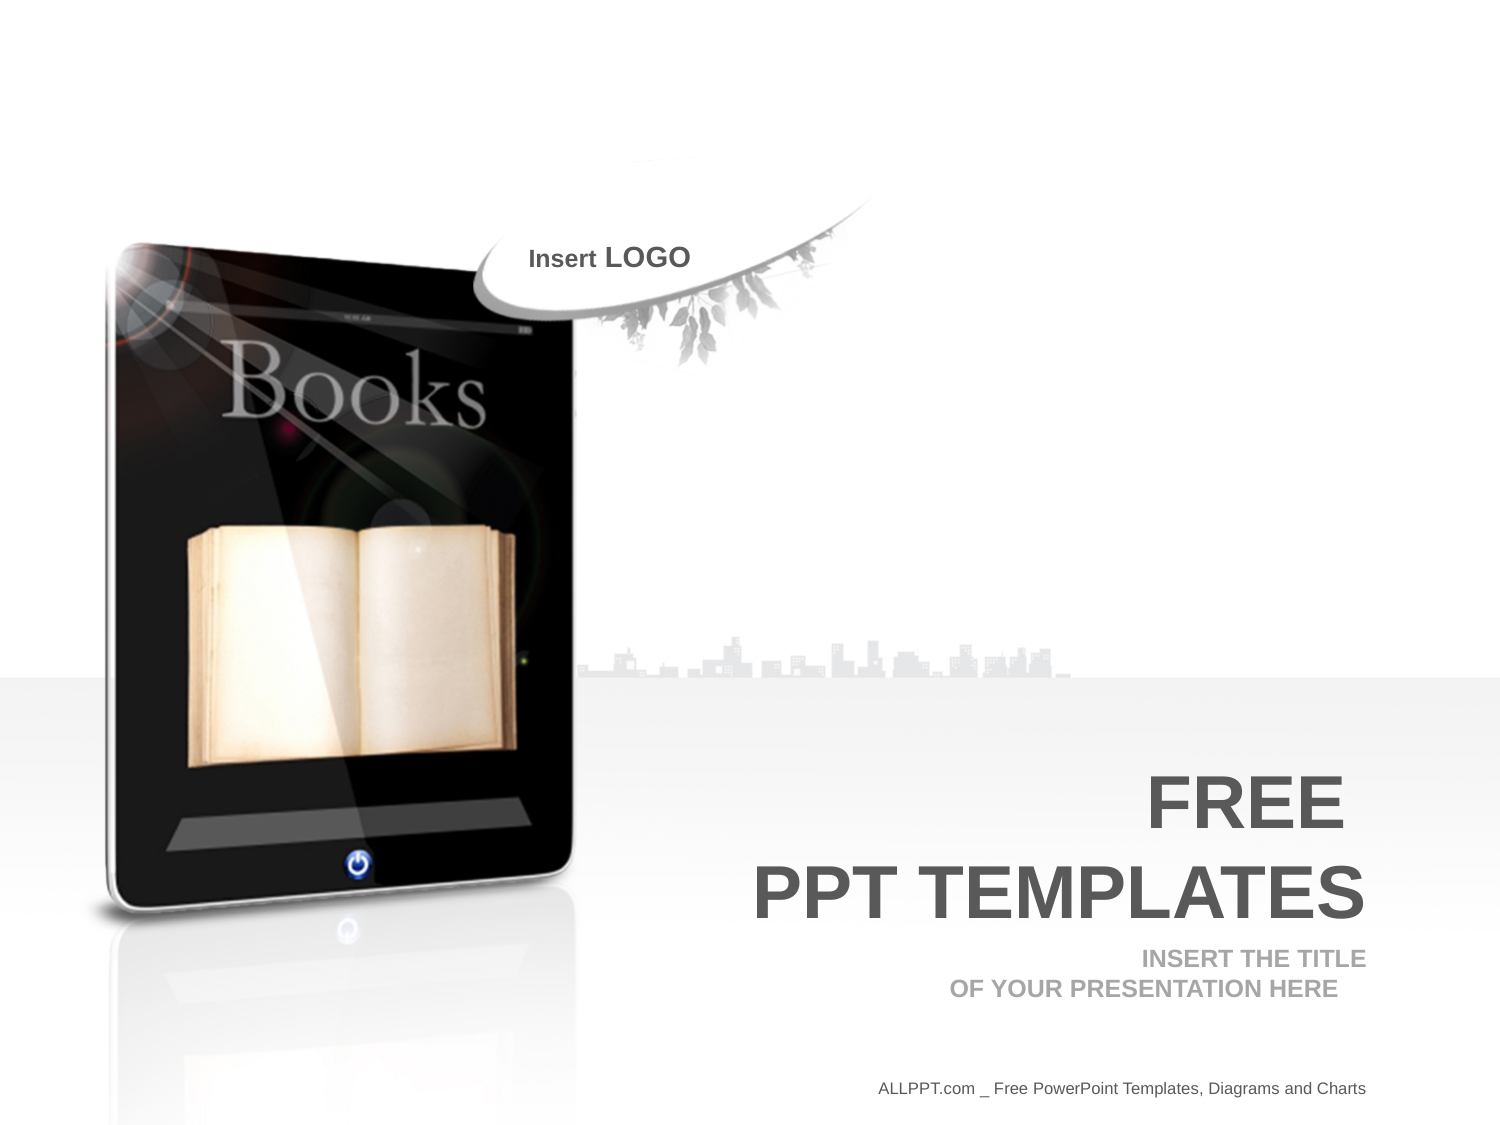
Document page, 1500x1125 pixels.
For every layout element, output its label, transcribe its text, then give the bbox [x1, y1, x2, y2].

text_box ALLPPT.com _ Free PowerPoint Templates, Diagrams and Charts [0, 1070, 1382, 1106]
text_box Insert LOGO [513, 231, 727, 282]
text_box FREE PPT TEMPLATES [490, 746, 1382, 942]
picture [0, 0, 1500, 1125]
text_box INSERT THE TITLE OF YOUR PRESENTATION HERE [490, 942, 1382, 1011]
